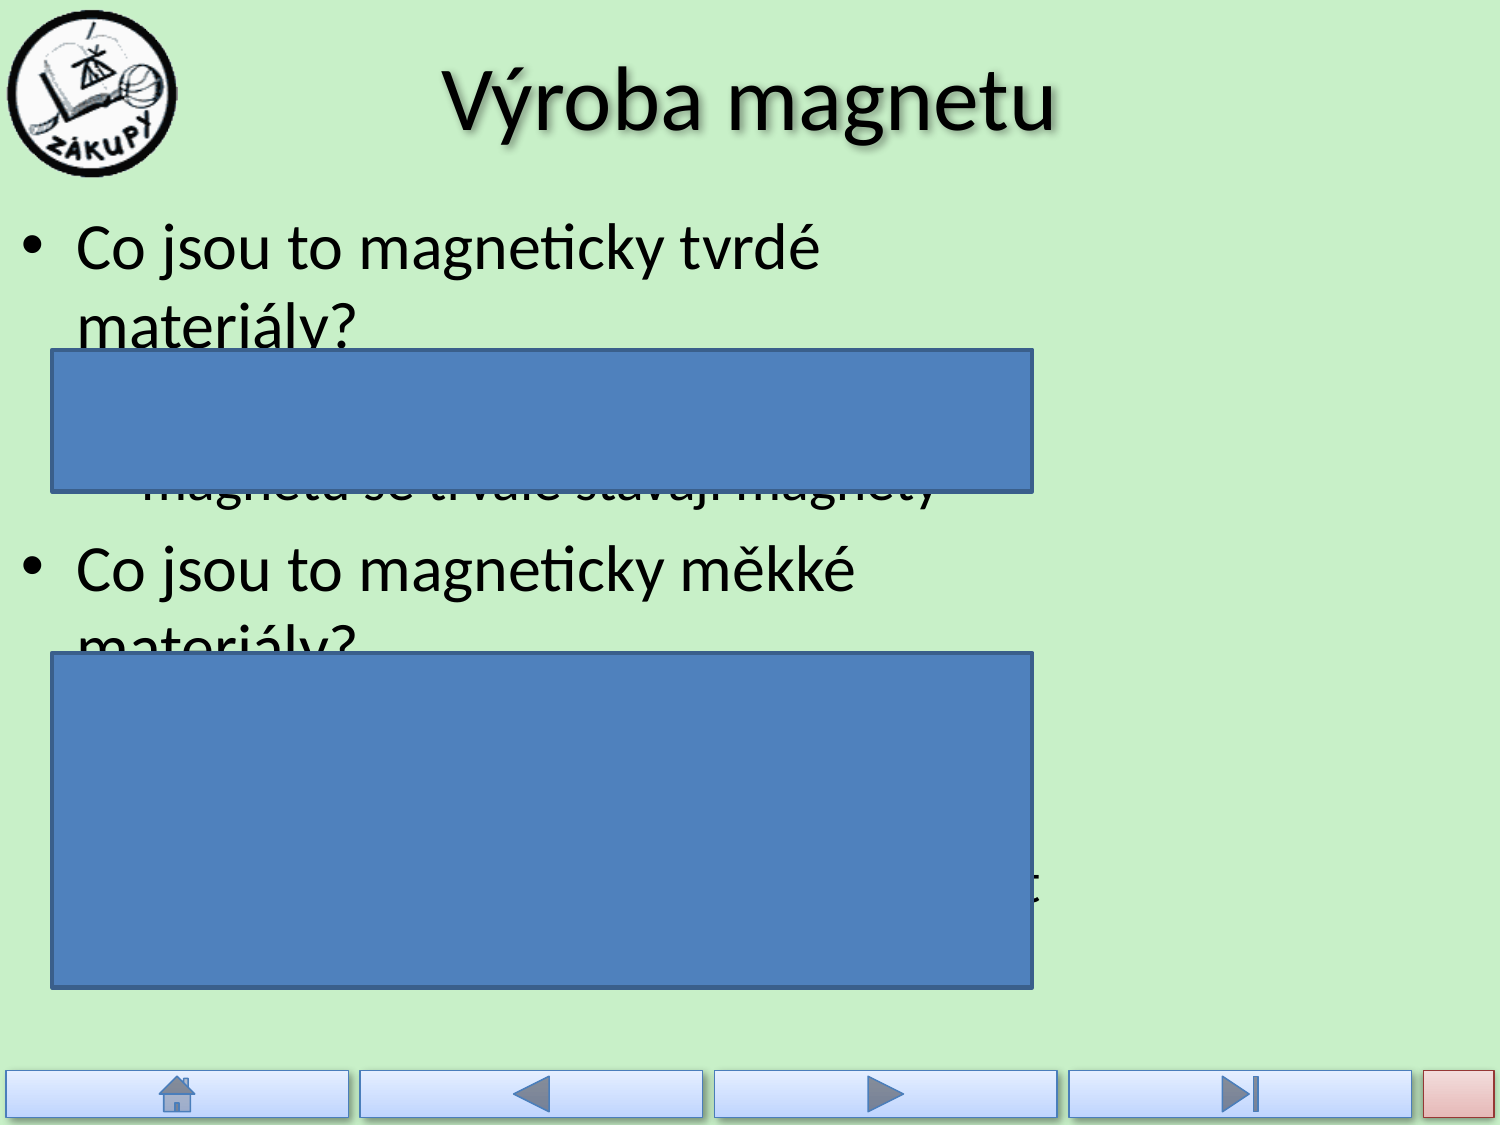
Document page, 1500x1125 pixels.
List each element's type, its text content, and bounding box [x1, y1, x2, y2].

list Co jsou to magneticky tvrdé materiály? po vložení do magnetického pole magnetu se trvale stávají magnety Co jsou to magneticky měkké materiály? po vložení do magnetického pole magnetu se dočasně stávají magnety po odstranění magnet. pole schopnost přitahovat předměty ztrácejí [5, 196, 1058, 1000]
text_box [50, 651, 1034, 990]
title Výroba magnetu [5, 7, 1495, 181]
text_box [50, 348, 1034, 494]
